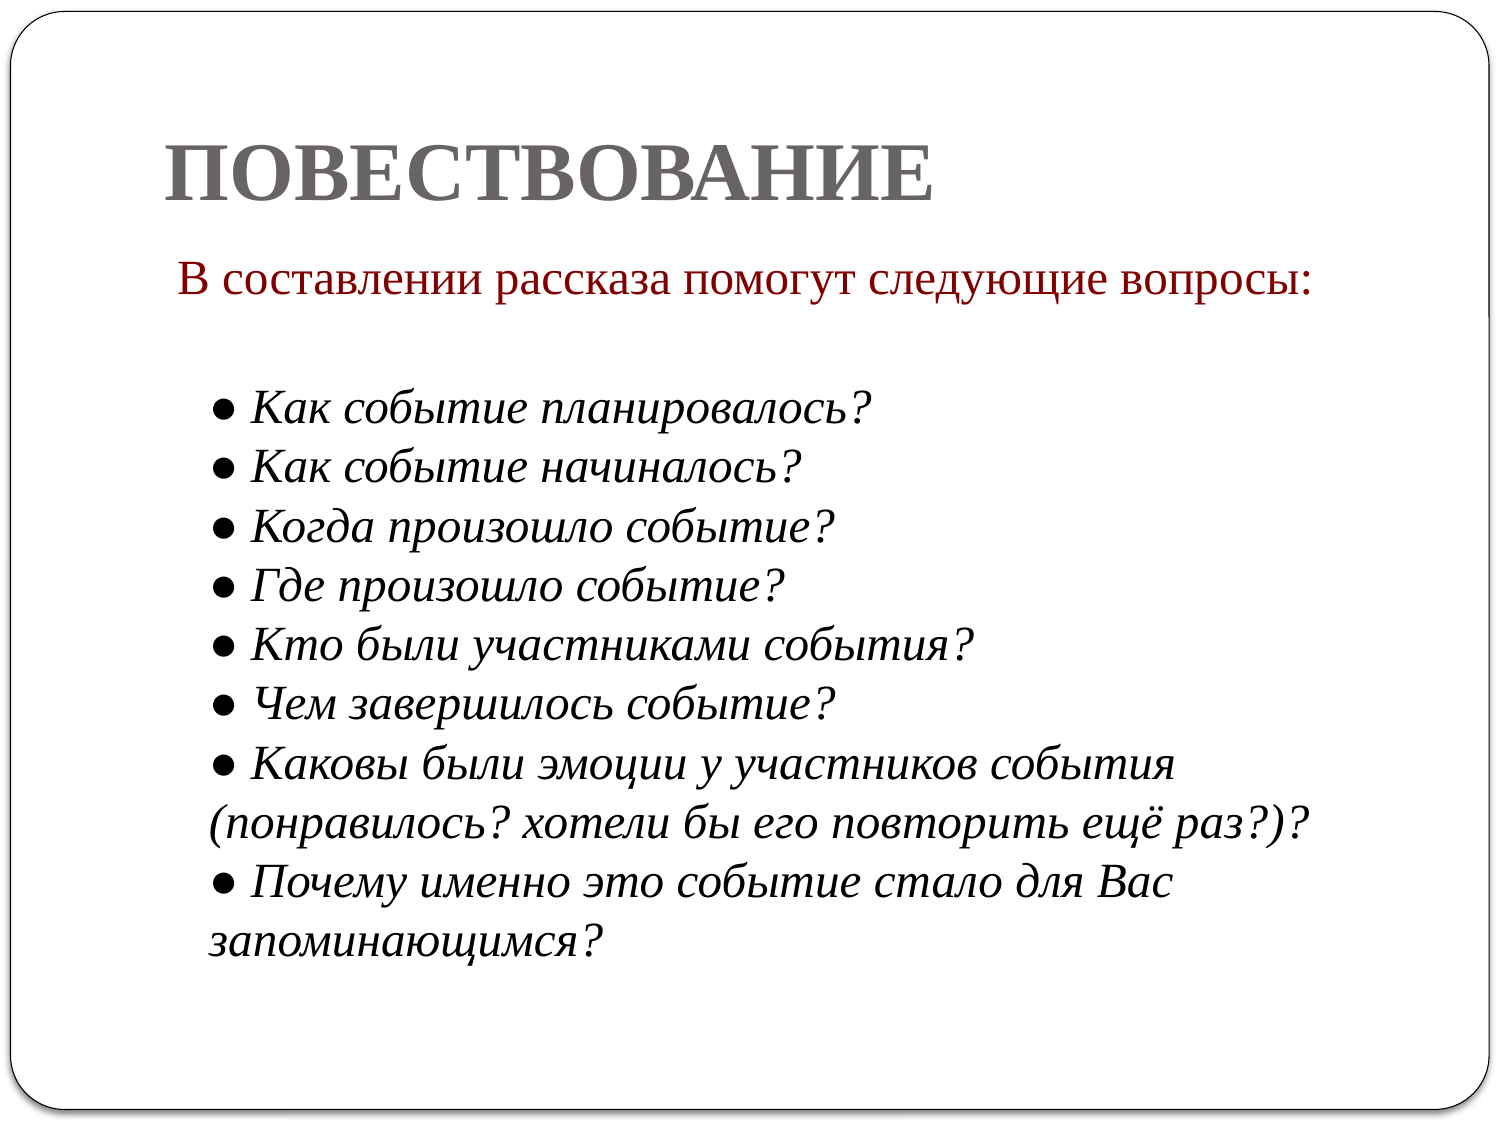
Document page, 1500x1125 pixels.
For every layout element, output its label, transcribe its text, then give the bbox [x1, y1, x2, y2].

list В составлении рассказа помогут следующие вопросы: ● Как событие планировалось? ● Как событие начиналось? ● Когда произошло событие? ● Где произошло событие? ● Кто были участниками события? ● Чем завершилось событие? ● Каковы были эмоции у участников события (понравилось? хотели бы его повторить ещё раз?)? ● Почему именно это событие стало для Вас запоминающимся? [150, 237, 1425, 988]
title ПОВЕСТВОВАНИЕ [150, 45, 1425, 233]
